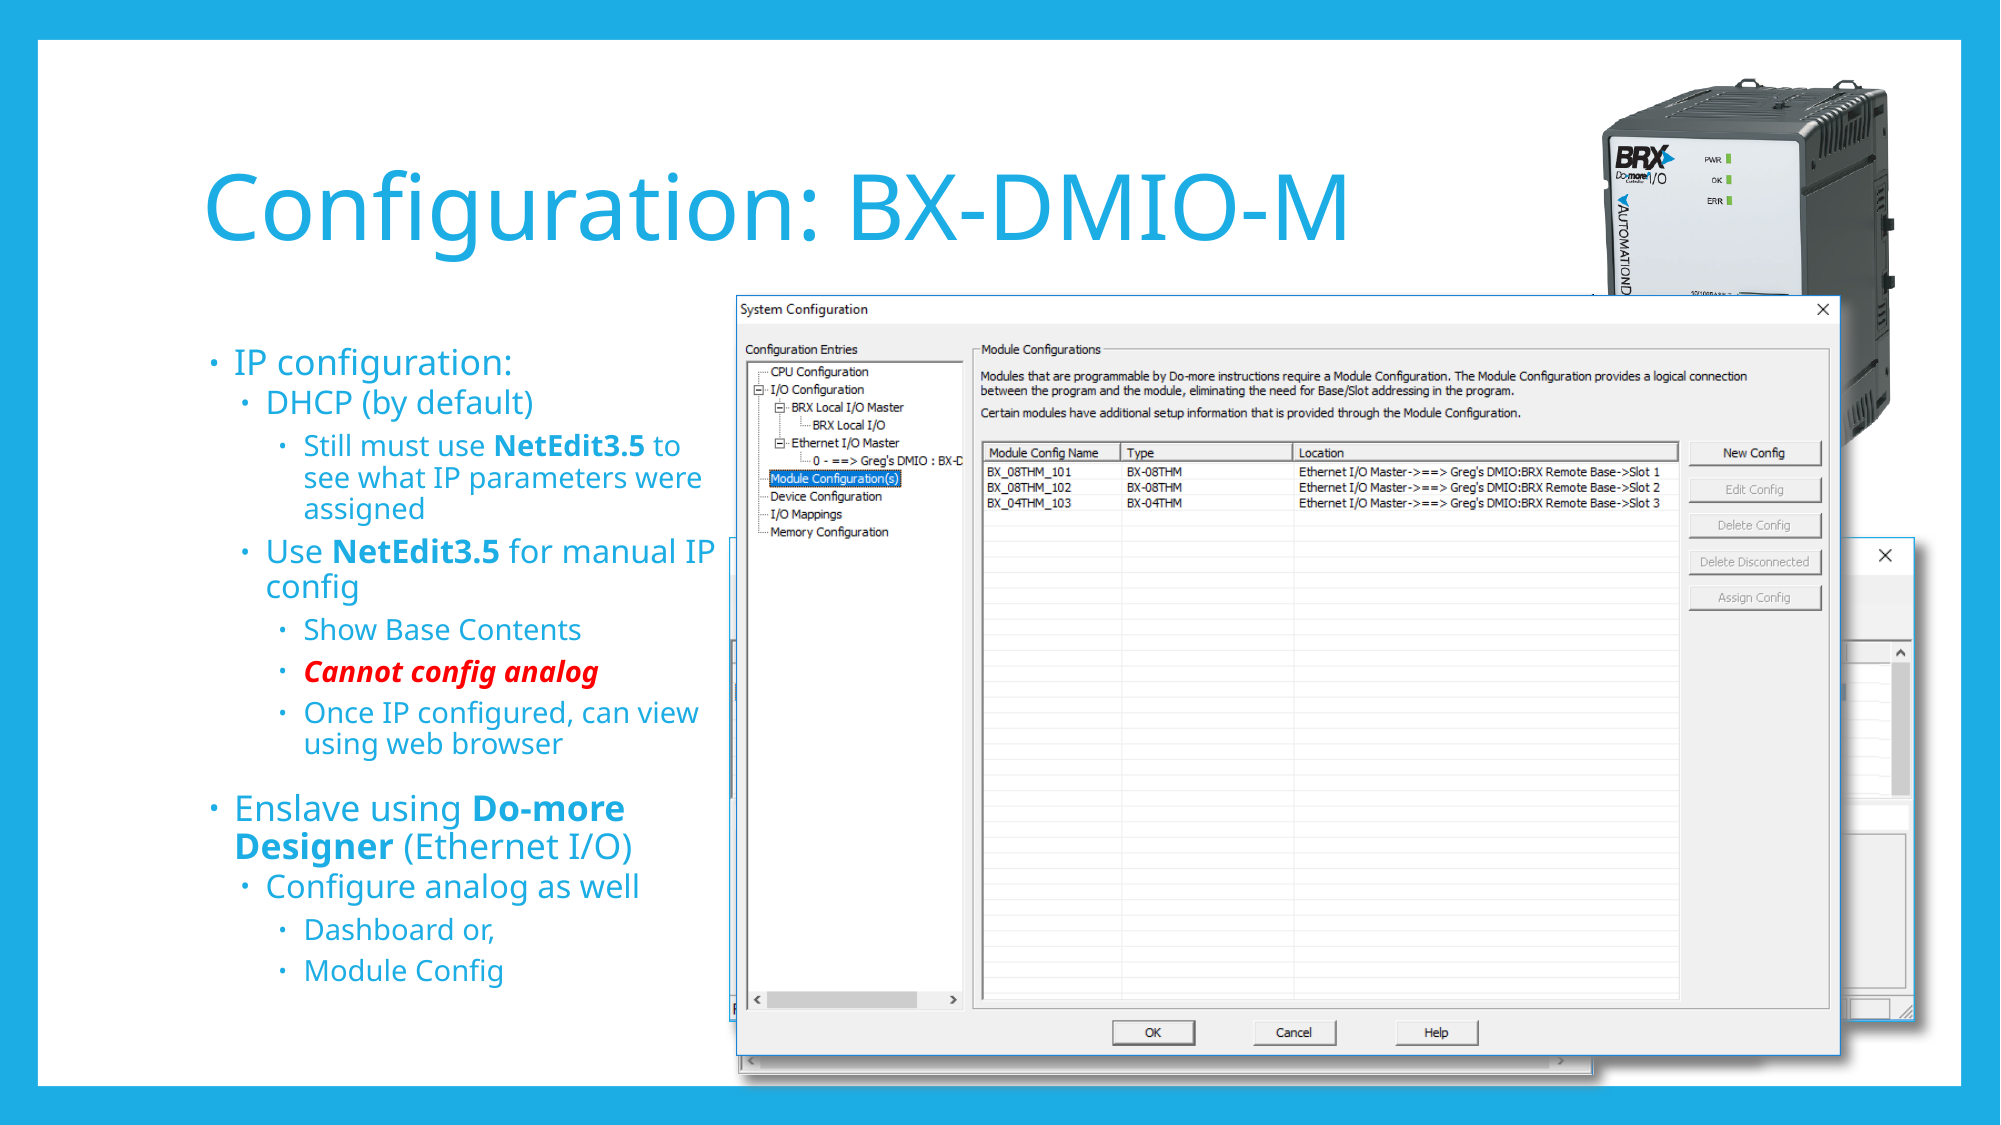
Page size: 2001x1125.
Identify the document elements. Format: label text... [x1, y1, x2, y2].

list IP configuration: DHCP (by default) Still must use NetEdit3.5 to see what IP parameters were assigned Use NetEdit3.5 for manual IP config Show Base Contents Cannot config analog Once IP configured, can view using web browser Enslave using Do-more Designer (Ethernet I/O) Configure analog as well Dashboard or, Module Config [187, 337, 729, 1000]
picture [728, 68, 1916, 1076]
title Configuration: BX-DMIO-M [187, 99, 1587, 323]
